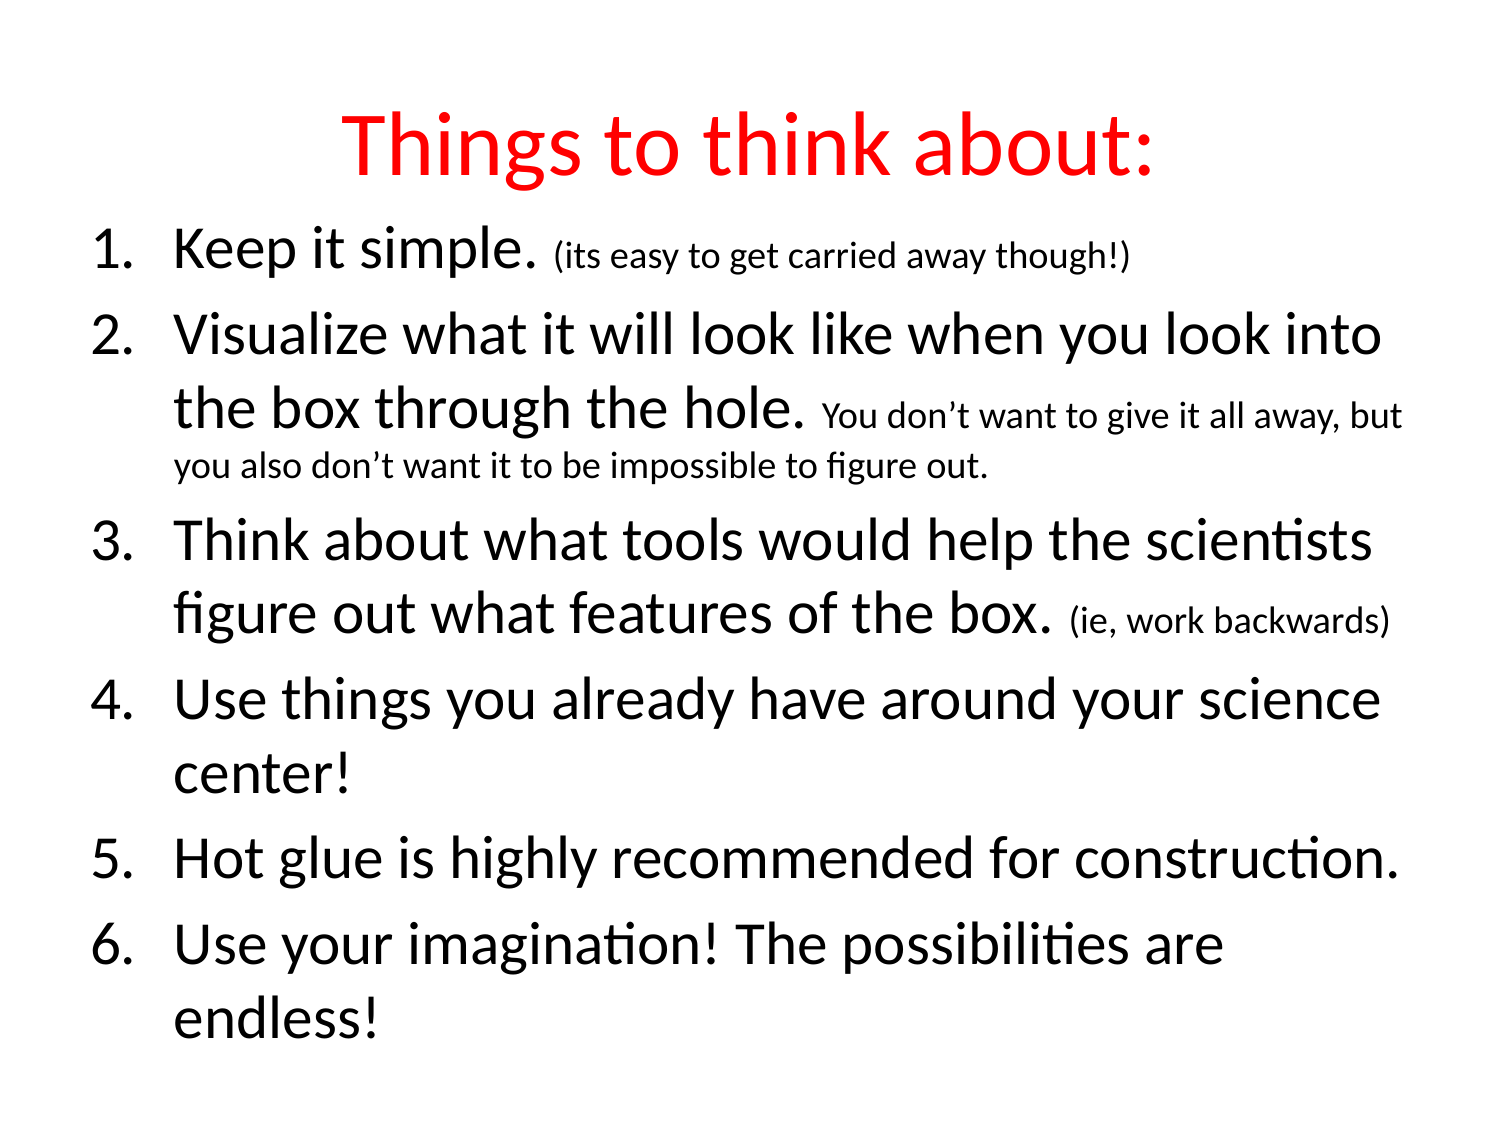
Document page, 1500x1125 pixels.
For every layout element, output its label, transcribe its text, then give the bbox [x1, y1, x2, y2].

list Keep it simple. (its easy to get carried away though!) Visualize what it will look like when you look into the box through the hole. You don’t want to give it all away, but you also don’t want it to be impossible to figure out. Think about what tools would help the scientists figure out what features of the box. (ie, work backwards) Use things you already have around your science center! Hot glue is highly recommended for construction. Use your imagination! The possibilities are endless! [75, 200, 1425, 1075]
title Things to think about: [75, 45, 1425, 200]
